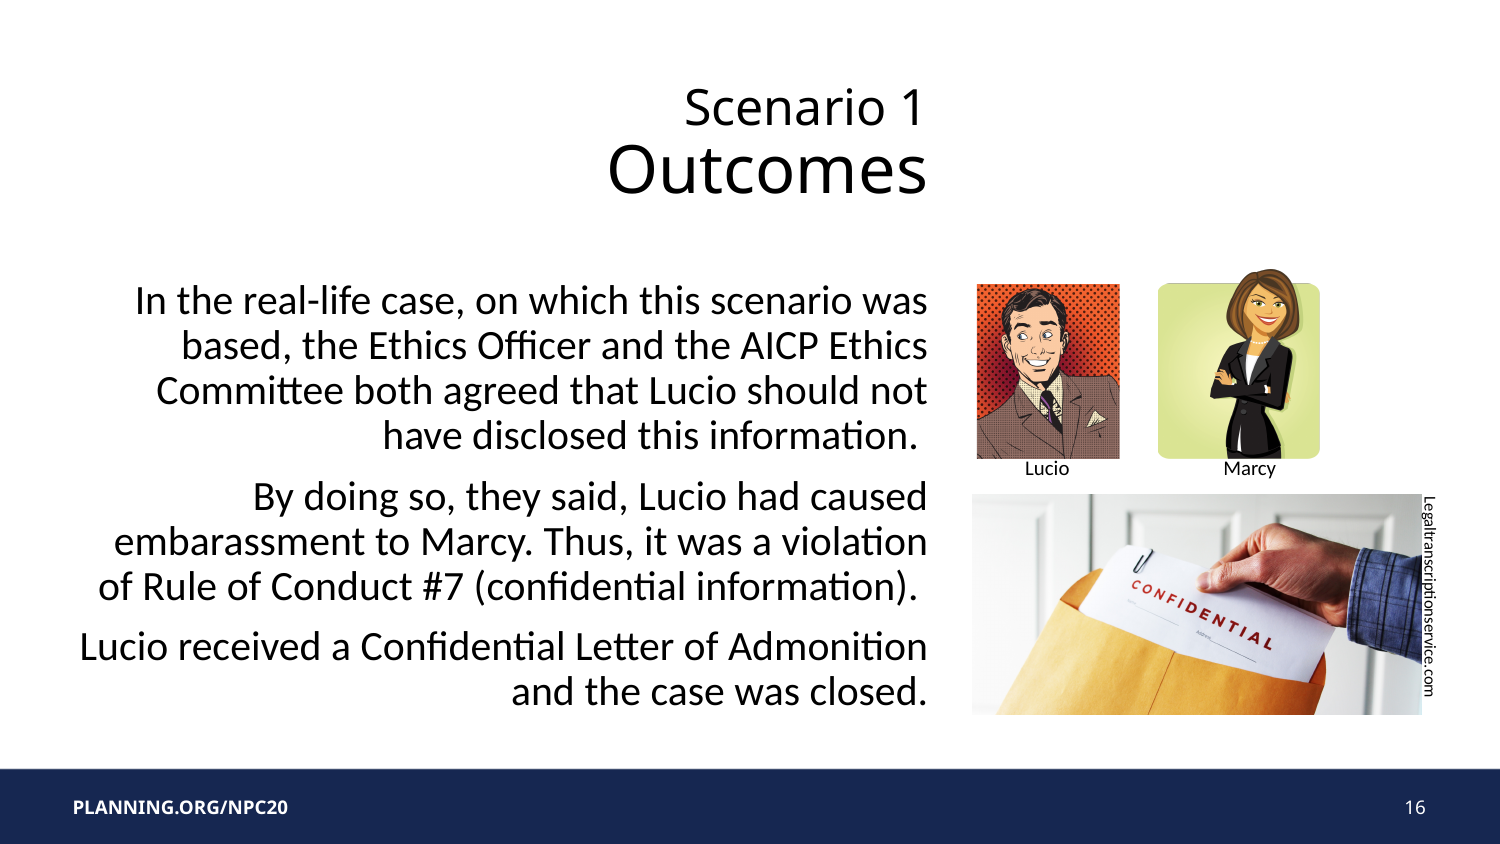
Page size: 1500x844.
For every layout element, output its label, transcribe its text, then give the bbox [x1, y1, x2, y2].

footer PLANNING.ORG/NPC20 [72, 773, 1029, 844]
text_box Legaltranscriptionservice.com [1413, 482, 1449, 784]
text_box Lucio [985, 459, 1109, 488]
picture [976, 284, 1120, 459]
list In the real-life case, on which this scenario was based, the Ethics Officer and the AICP Ethics Committee both agreed that Lucio should not have disclosed this information. By doing so, they said, Lucio had caused embarassment to Marcy. Thus, it was a violation of Rule of Conduct #7 (confidential information). Lucio received a Confidential Letter of Admonition and the case was closed. [72, 278, 929, 744]
slide_number 16 [1059, 773, 1426, 844]
title Scenario 1 Outcomes [115, 82, 929, 175]
picture [972, 494, 1422, 715]
text_box Marcy [1161, 447, 1339, 488]
picture [1157, 269, 1320, 459]
